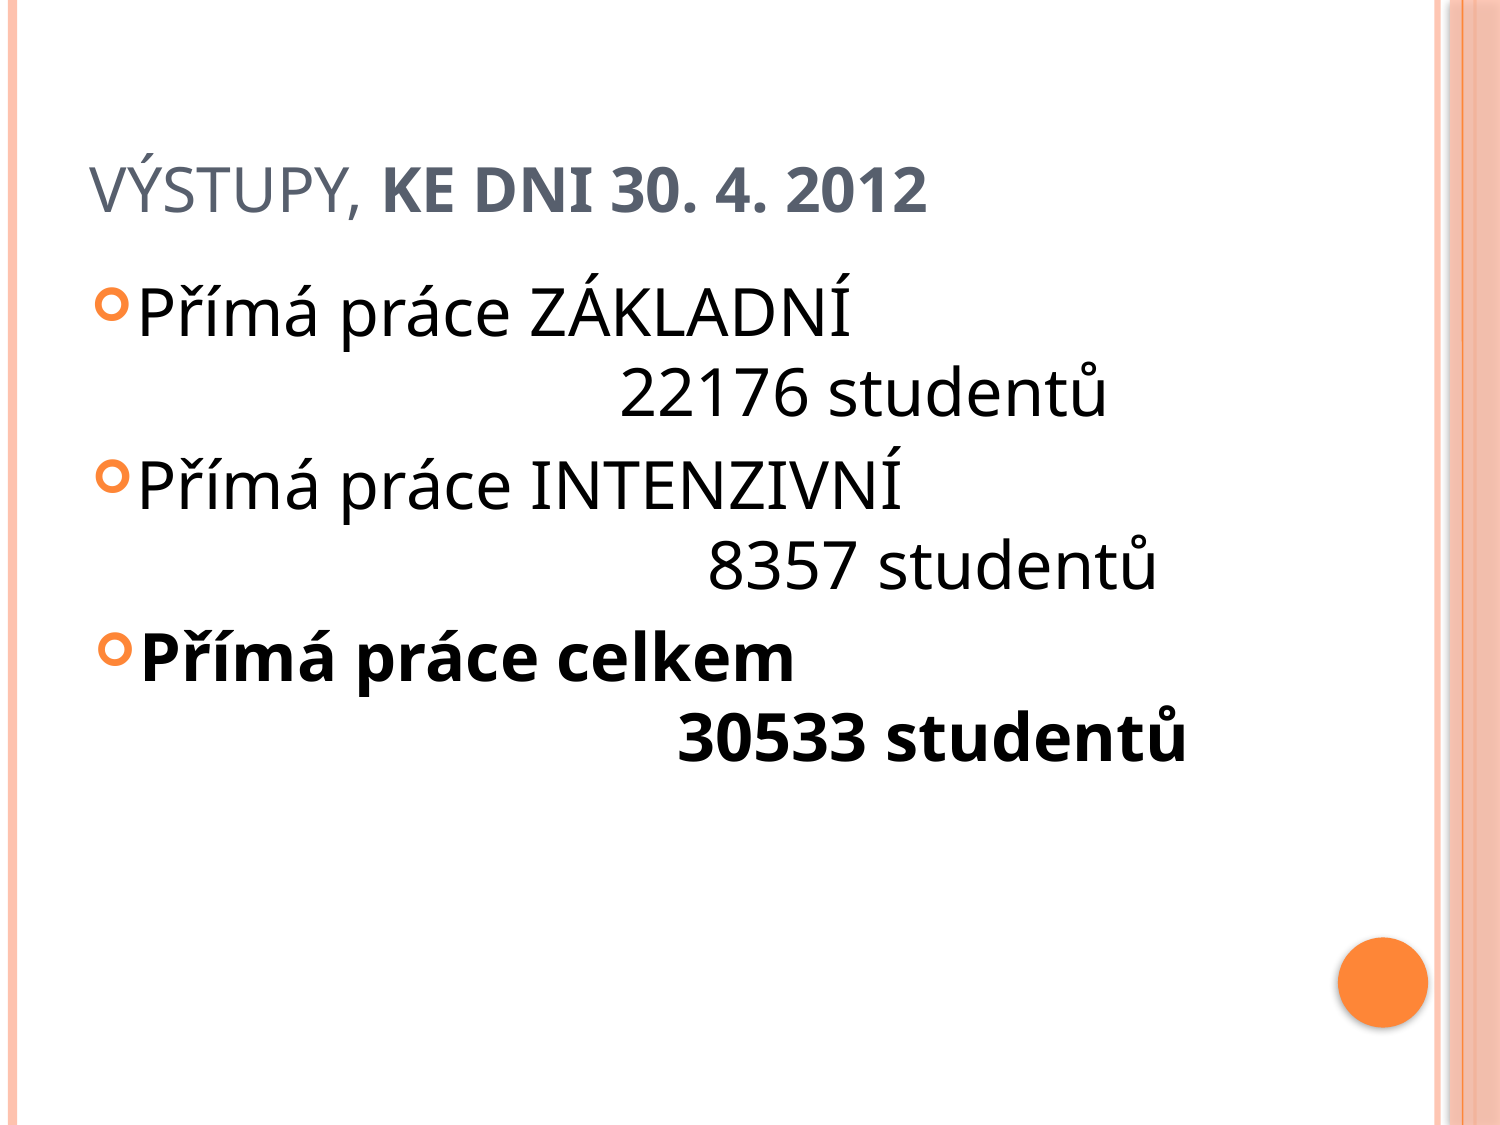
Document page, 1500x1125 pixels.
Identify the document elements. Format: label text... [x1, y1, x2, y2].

title Výstupy, ke dni 30. 4. 2012 [75, 45, 1300, 233]
list Přímá práce ZÁKLADNÍ 22176 studentů Přímá práce INTENZIVNÍ 8357 studentů Přímá práce celkem 30533 studentů [74, 262, 1301, 1063]
